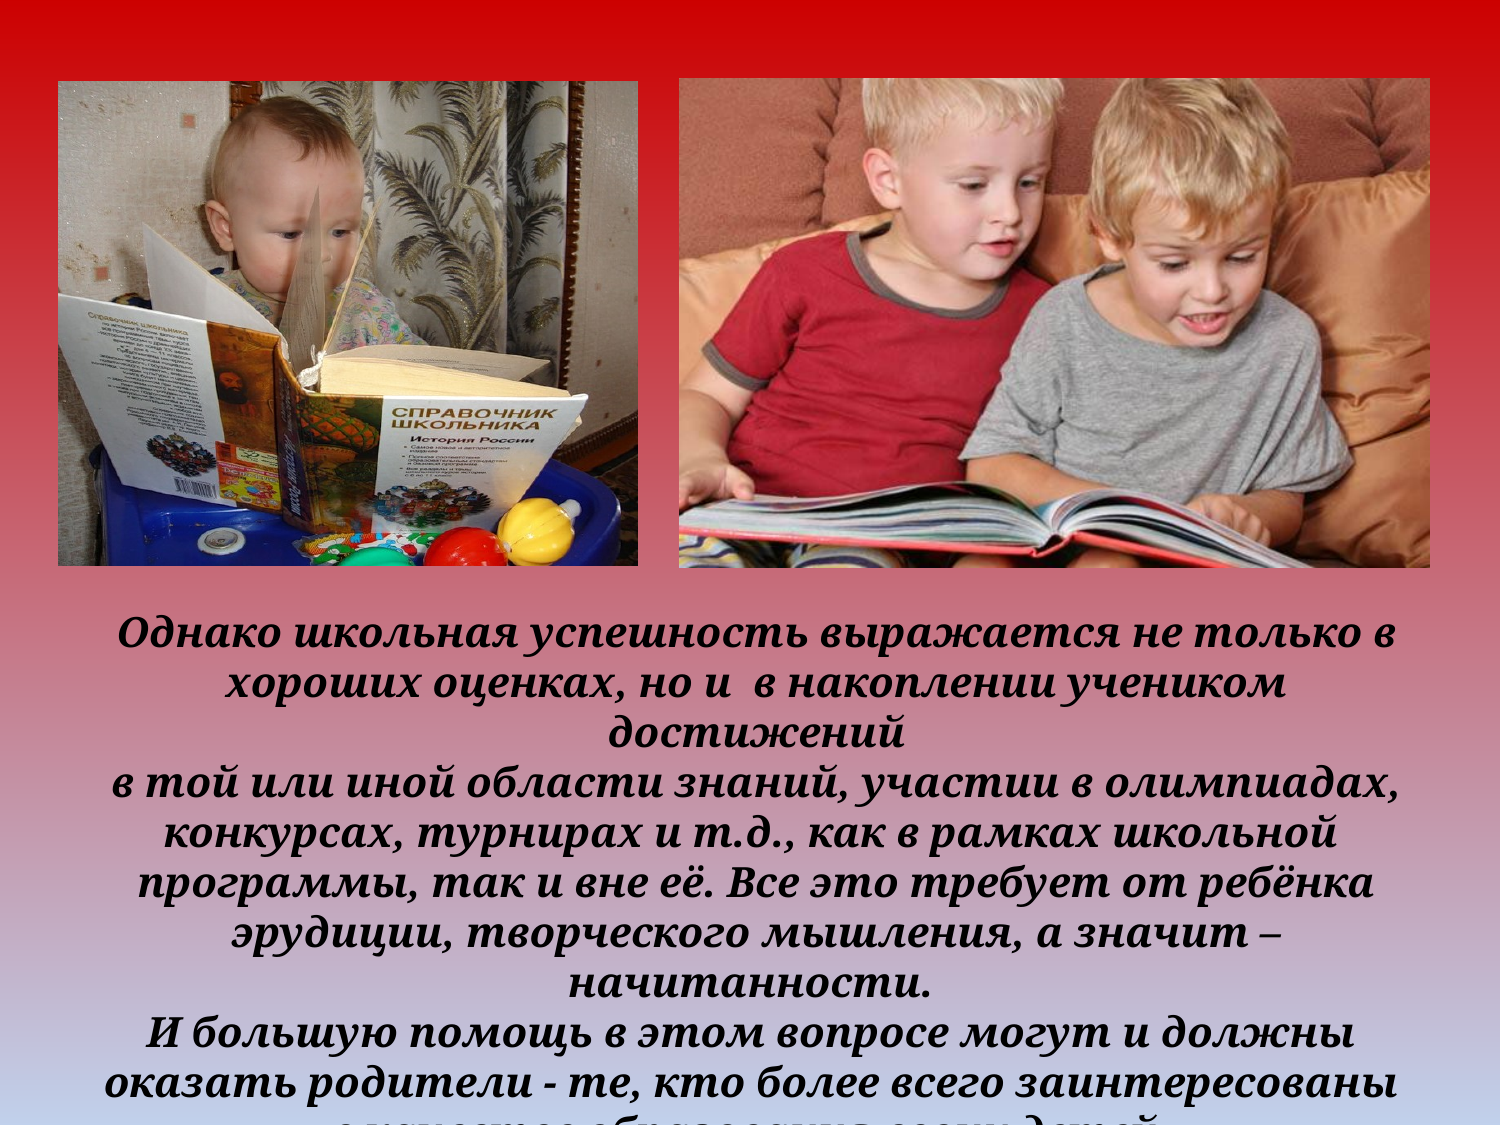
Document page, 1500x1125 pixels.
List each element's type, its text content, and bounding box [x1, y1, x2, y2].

picture [58, 81, 638, 567]
picture [678, 77, 1430, 568]
text_box Однако школьная успешность выражается не только в хороших оценках, но и в накоплении учеником достижений в той или иной области знаний, участии в олимпиадах, конкурсах, турнирах и т.д., как в рамках школьной программы, так и вне её. Все это требует от ребёнка эрудиции, творческого мышления, а значит – начитанности. И большую помощь в этом вопросе могут и должны оказать родители - те, кто более всего заинтересованы в качестве образования своих детей. [64, 597, 1448, 1125]
